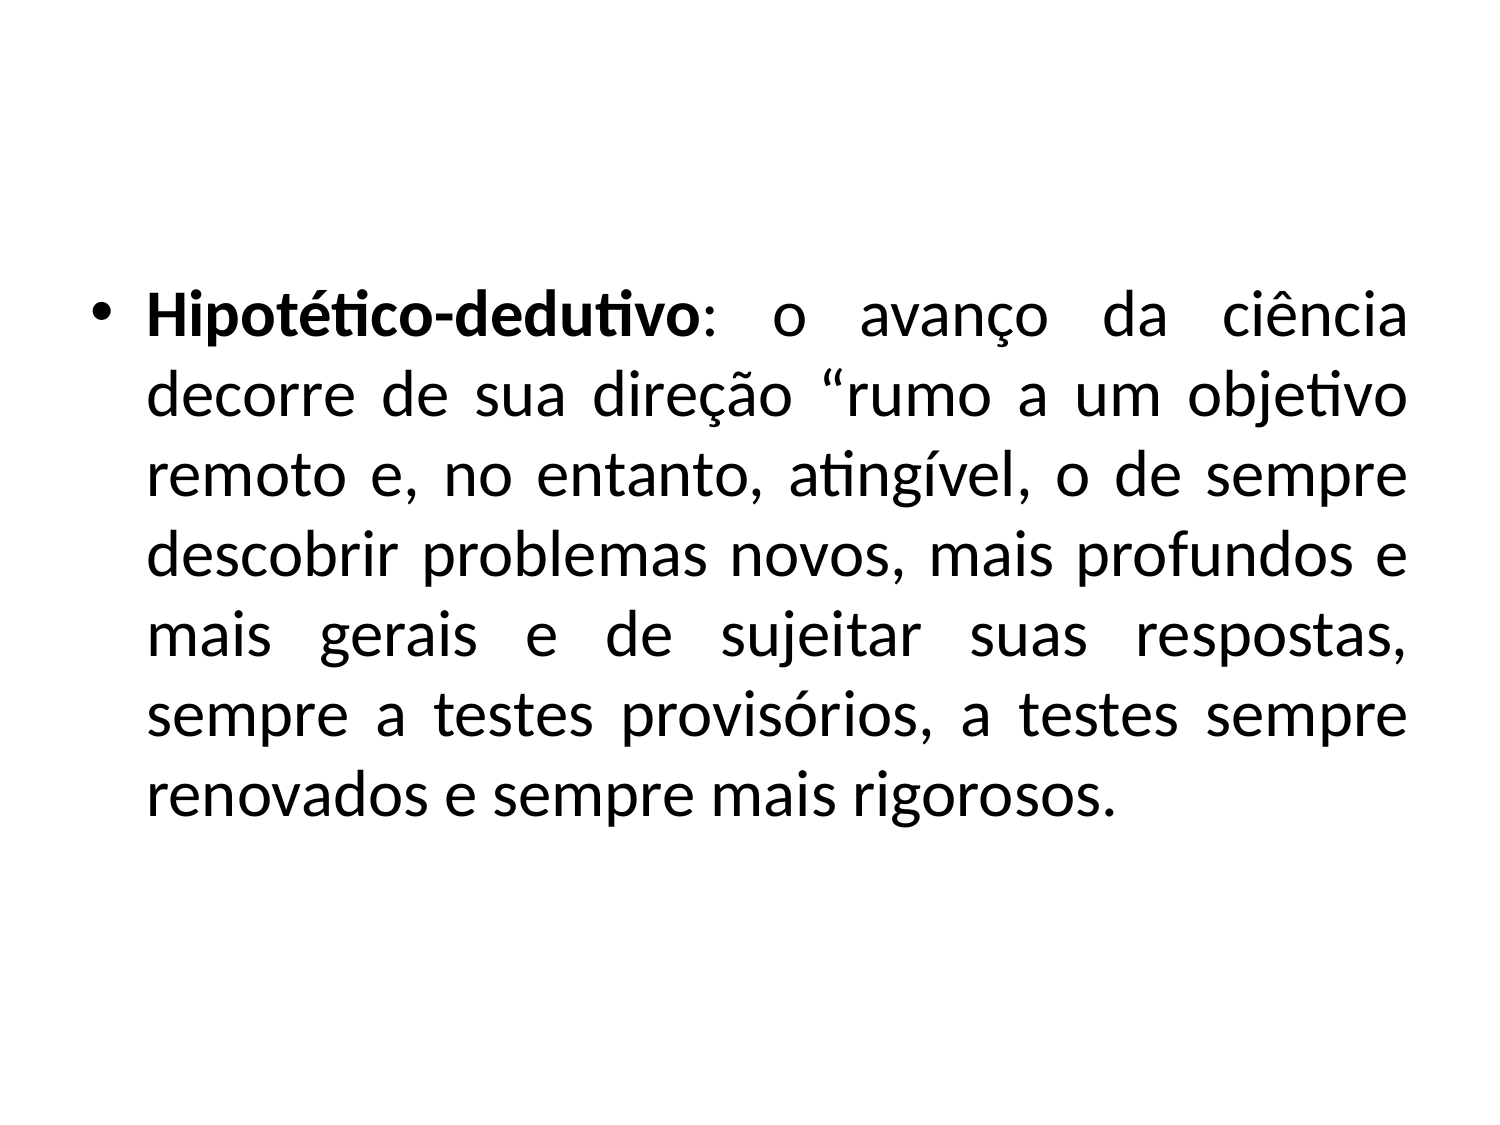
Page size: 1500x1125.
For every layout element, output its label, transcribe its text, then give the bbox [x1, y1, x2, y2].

list Hipotético-dedutivo: o avanço da ciência decorre de sua direção “rumo a um objetivo remoto e, no entanto, atingível, o de sempre descobrir problemas novos, mais profundos e mais gerais e de sujeitar suas respostas, sempre a testes provisórios, a testes sempre renovados e sempre mais rigorosos. [75, 262, 1425, 1005]
